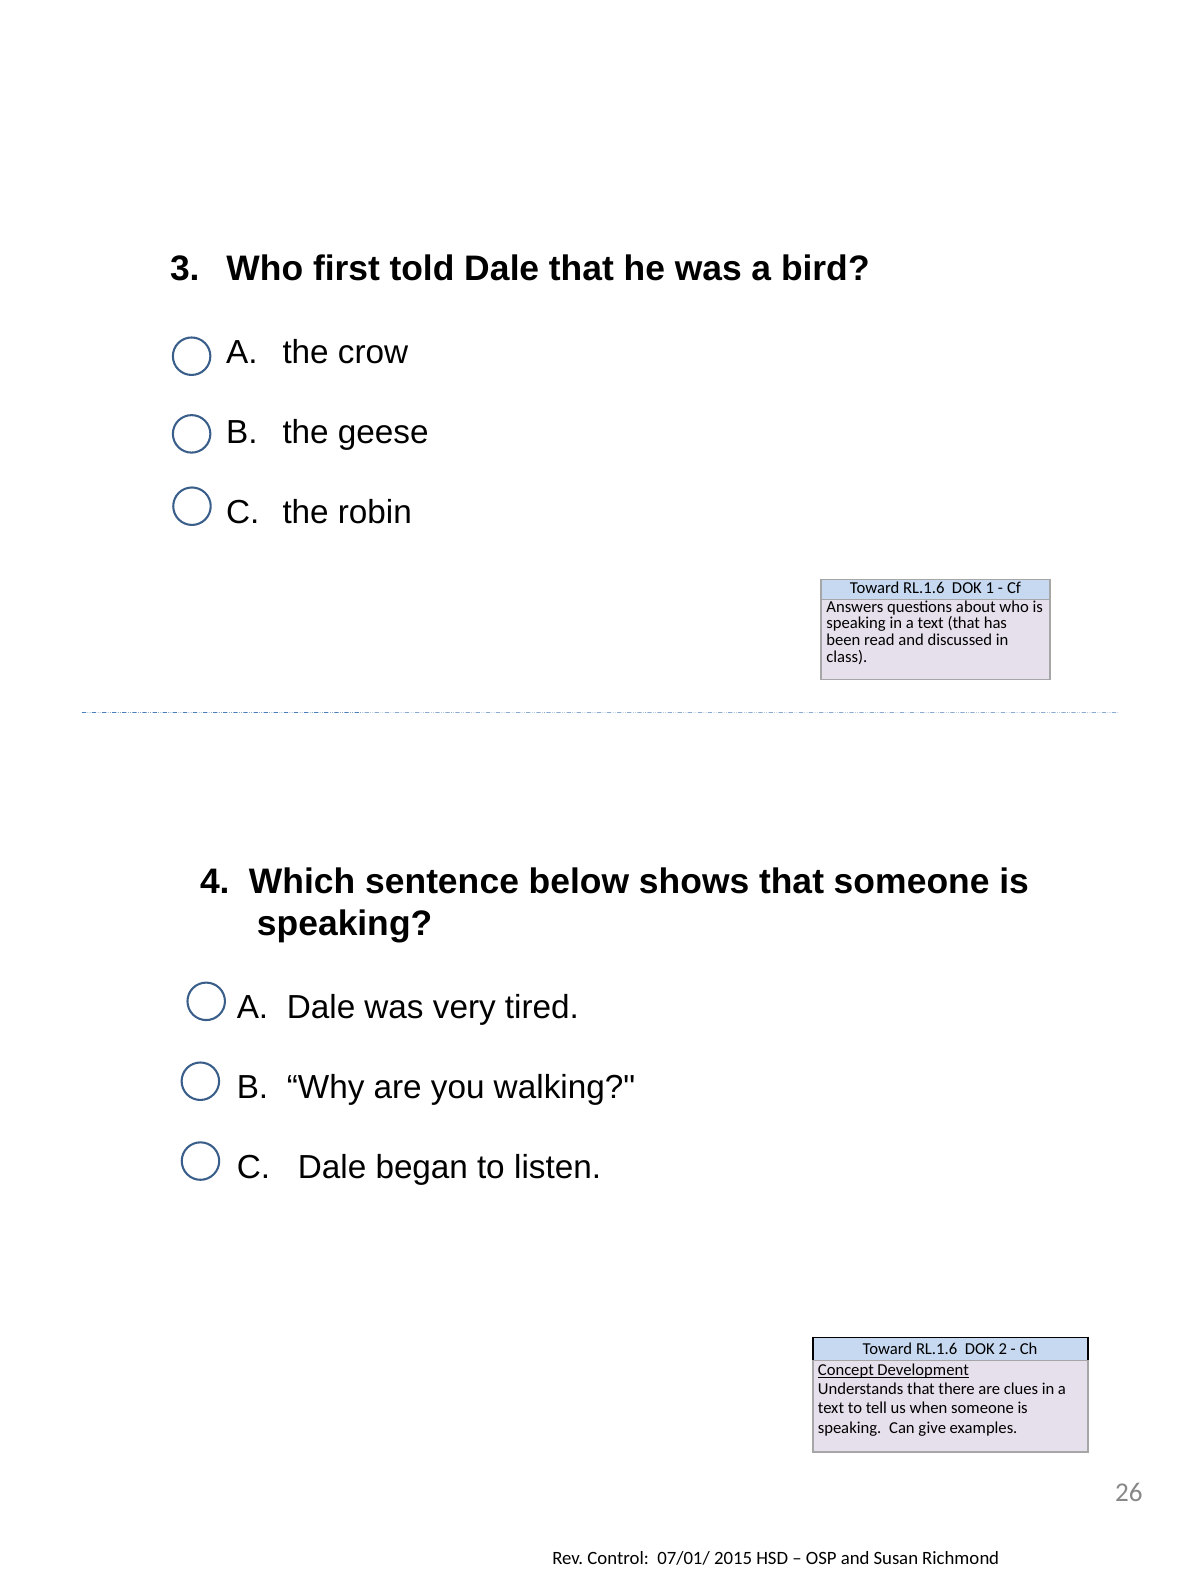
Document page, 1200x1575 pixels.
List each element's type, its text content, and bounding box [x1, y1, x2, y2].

text_box [172, 415, 211, 453]
slide_number 26 [1012, 1467, 1143, 1515]
table_cell Concept Development Understands that there are clues in a text to tell us when someone is speaking. Can give examples. [814, 1361, 1087, 1451]
table_cell Answers questions about who is speaking in a text (that has been read and discussed in class). [822, 600, 1049, 679]
text_box [187, 982, 225, 1021]
text_box [173, 487, 211, 525]
table_header Toward RL.1.6 DOK 2 - Ch [814, 1338, 1087, 1360]
text_box [172, 337, 211, 375]
table_header Toward RL.1.6 DOK 1 - Cf [822, 580, 1049, 599]
text_box 4. Which sentence below shows that someone is speaking? Dale was very tired. “Why are you walking?" Dale began to listen. [191, 849, 1038, 1193]
text_box [181, 1142, 220, 1180]
text_box Who first told Dale that he was a bird? the crow the geese the robin [162, 237, 1013, 578]
text_box [181, 1062, 220, 1100]
